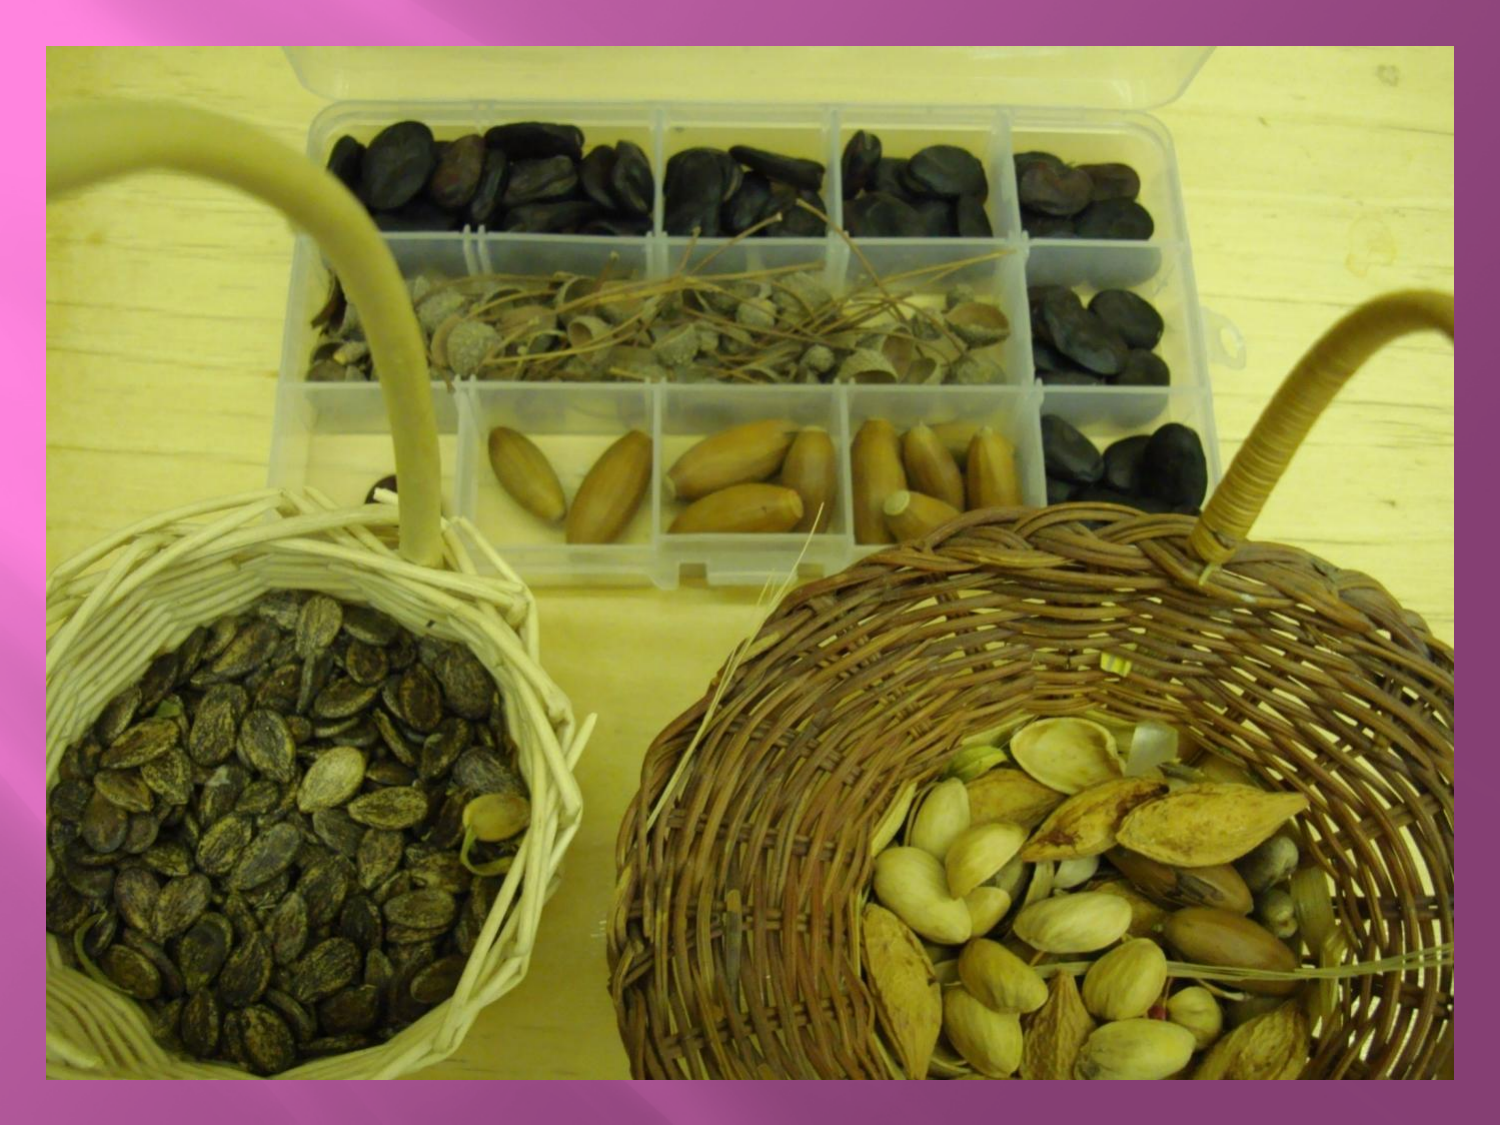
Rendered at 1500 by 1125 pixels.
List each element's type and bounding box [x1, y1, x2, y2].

picture [46, 46, 1454, 1080]
